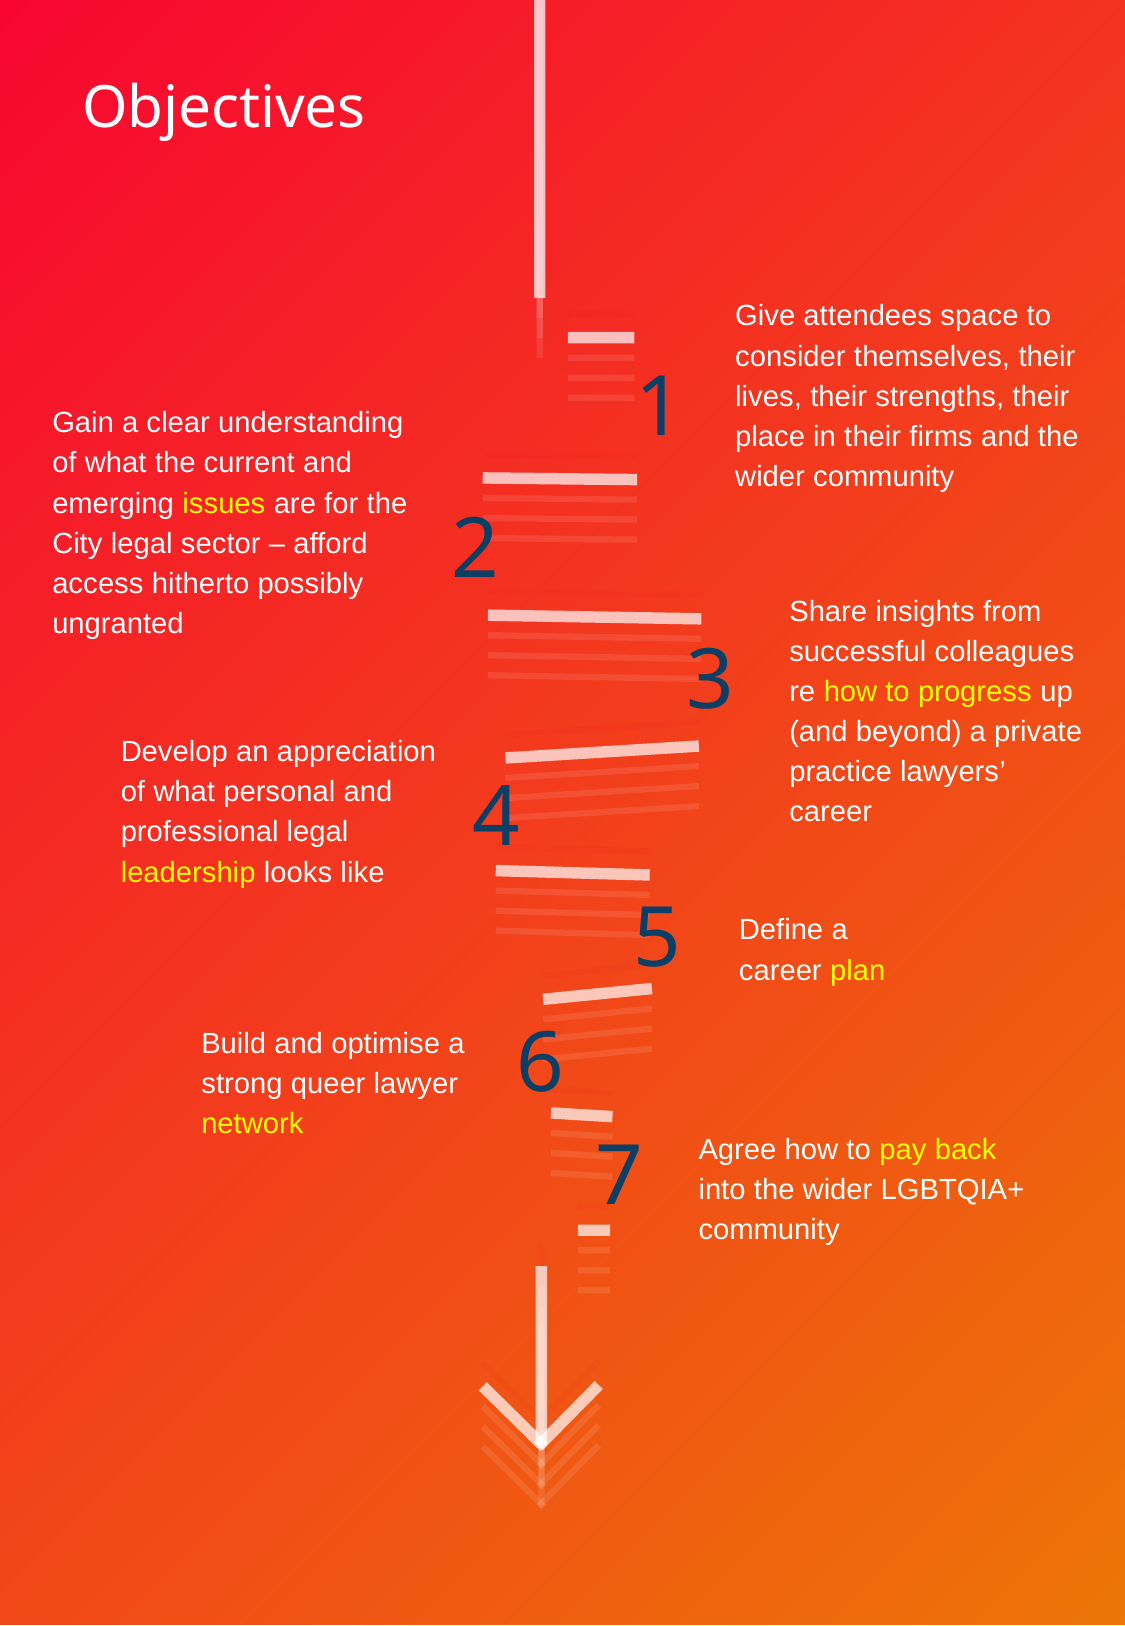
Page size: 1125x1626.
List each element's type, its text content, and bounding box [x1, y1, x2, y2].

text_box Give attendees space to consider themselves, their lives, their strengths, their place in their firms and the wider community [770, 284, 1106, 500]
text_box Agree how to pay back into the wider LGBTQIA+ community [770, 1117, 1052, 1253]
text_box Share insights from successful colleagues re how to progress up (and beyond) a private practice lawyers’ career [774, 579, 1102, 835]
text_box Define a career plan [770, 898, 937, 994]
text_box Build and optimise a strong queer lawyer network [186, 1011, 416, 1147]
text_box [420, 0, 763, 1507]
text_box Develop an appreciation of what personal and professional legal leadership looks like [106, 719, 416, 896]
text_box Gain a clear understanding of what the current and emerging issues are for the City legal sector – afford access hitherto possibly ungranted [37, 391, 416, 647]
text_box Objectives [67, 61, 416, 202]
